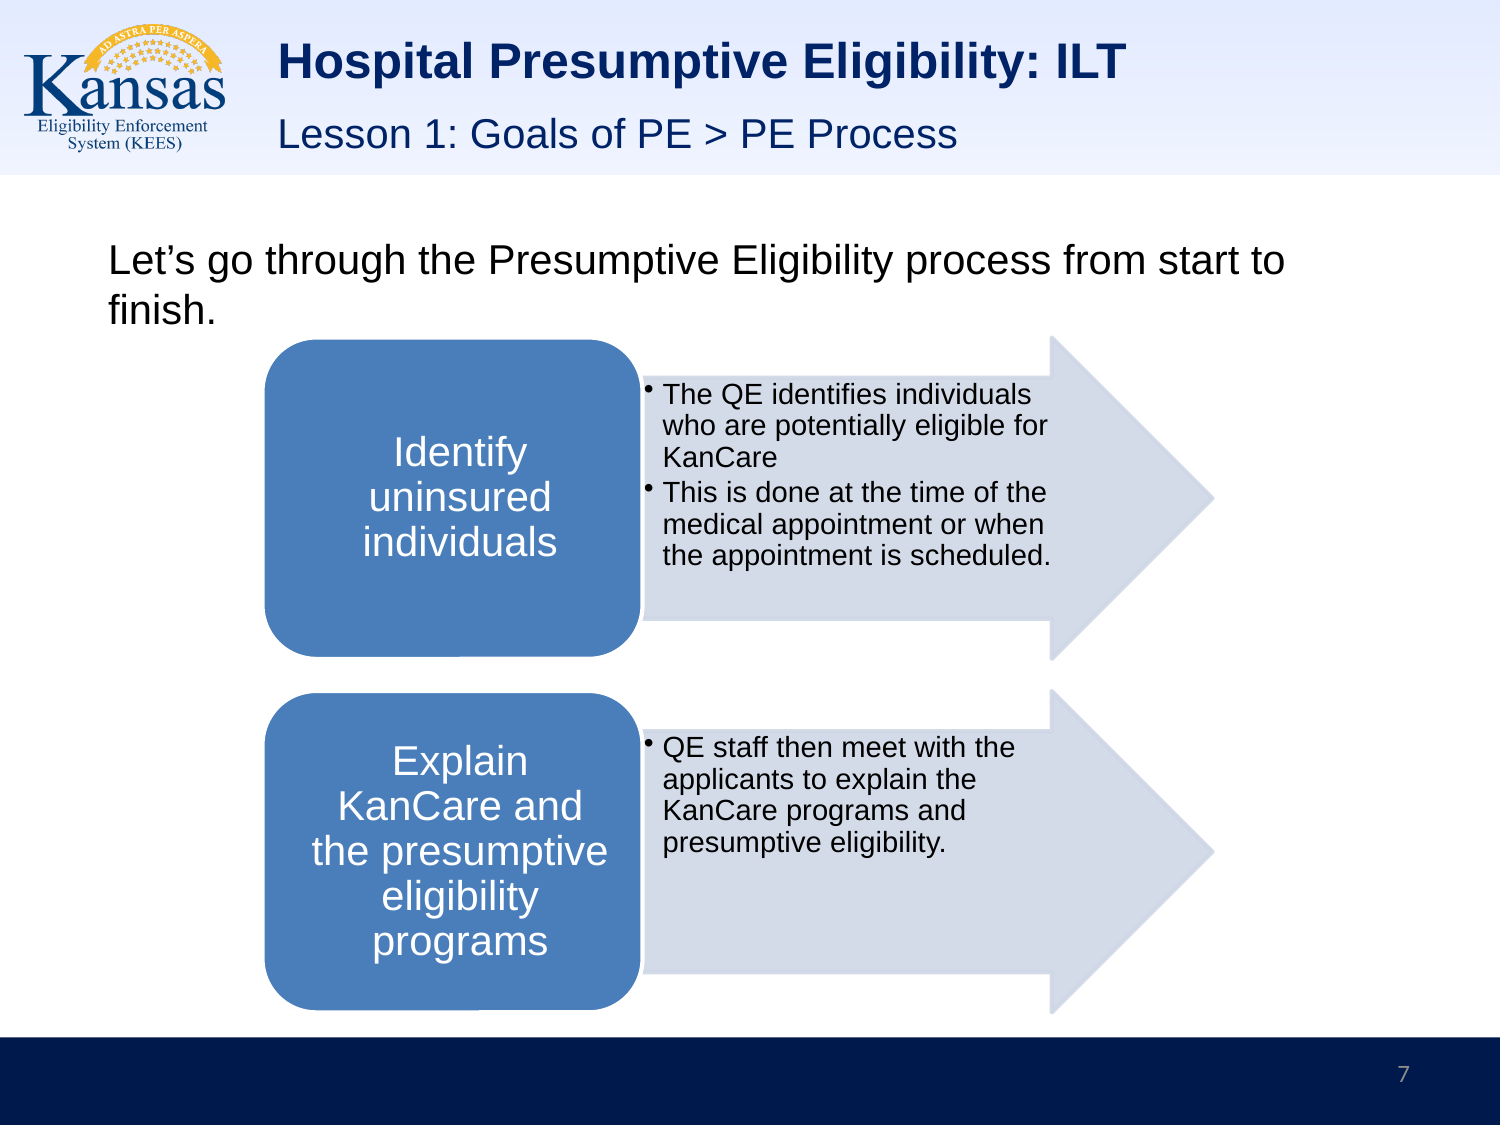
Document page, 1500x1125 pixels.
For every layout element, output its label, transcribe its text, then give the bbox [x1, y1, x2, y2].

title Hospital Presumptive Eligibility: ILT [262, 11, 1425, 99]
text_box Lesson 1: Goals of PE > PE Process [262, 99, 1425, 175]
text_box Let’s go through the Presumptive Eligibility process from start to finish. [93, 224, 1331, 325]
picture [24, 24, 225, 154]
slide_number 7 [1074, 1042, 1425, 1103]
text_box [262, 337, 1213, 1013]
